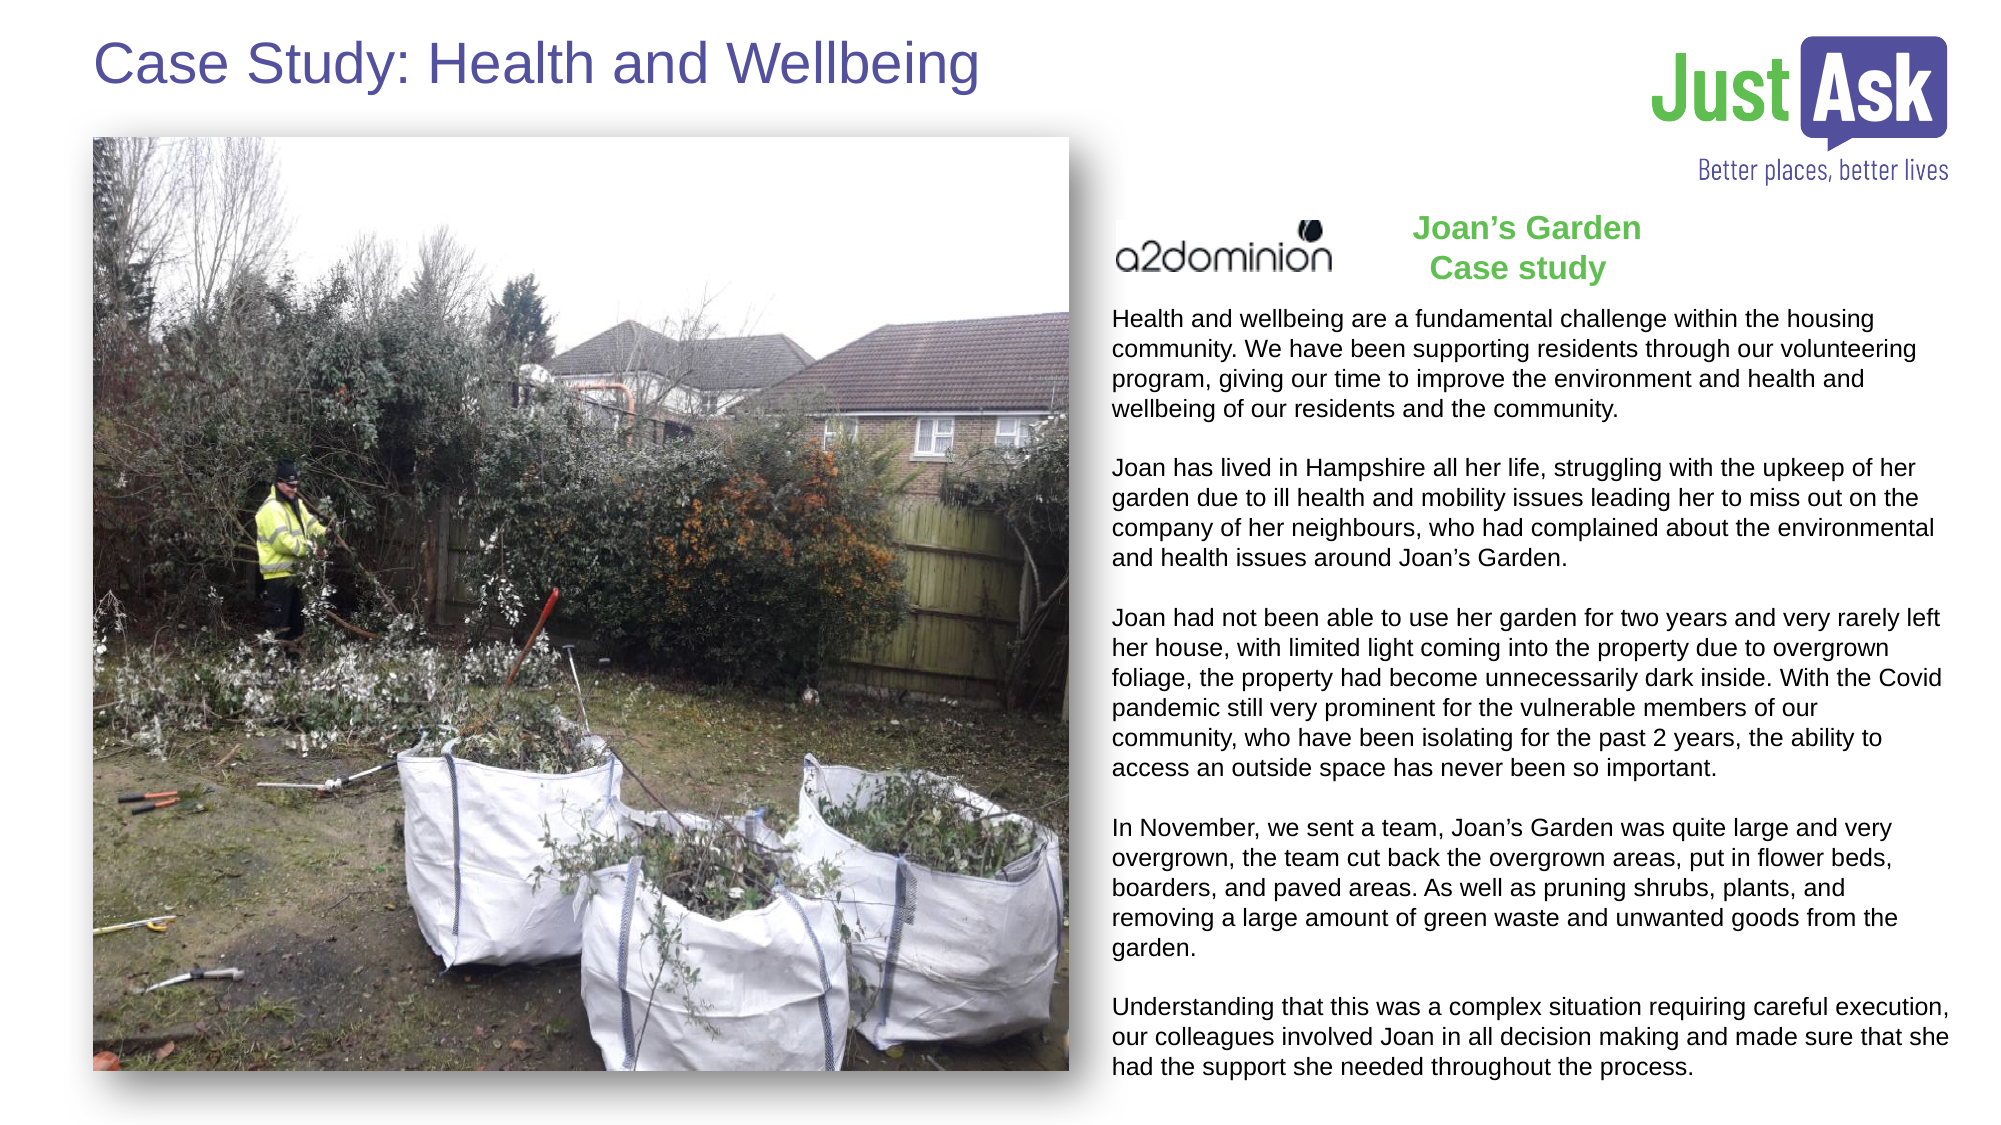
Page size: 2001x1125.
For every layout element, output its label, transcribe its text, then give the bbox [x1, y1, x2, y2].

picture [93, 137, 1069, 1071]
picture [1097, 220, 1423, 295]
text_box Joan’s Garden Case study [1328, 198, 1736, 294]
list Case Study: Health and Wellbeing [93, 33, 1084, 97]
text_box Health and wellbeing are a fundamental challenge within the housing community. We have been supporting residents through our volunteering program, giving our time to improve the environment and health and wellbeing of our residents and the community. Joan has lived in Hampshire all her life, struggling with the upkeep of her garden due to ill health and mobility issues leading her to miss out on the company of her neighbours, who had complained about the environmental and health issues around Joan’s Garden. Joan had not been able to use her garden for two years and very rarely left her house, with limited light coming into the property due to overgrown foliage, the property had become unnecessarily dark inside. With the Covid pandemic still very prominent for the vulnerable members of our community, who have been isolating for the past 2 years, the ability to access an outside space has never been so important. In November, we sent a team, Joan’s Garden was quite large and very overgrown, the team cut back the overgrown areas, put in flower beds, boarders, and paved areas. As well as pruning shrubs, plants, and removing a large amount of green waste and unwanted goods from the garden. Understanding that this was a complex situation requiring careful execution, our colleagues involved Joan in all decision making and made sure that she had the support she needed throughout the process. [1097, 294, 1968, 1089]
picture [1646, 33, 1951, 189]
